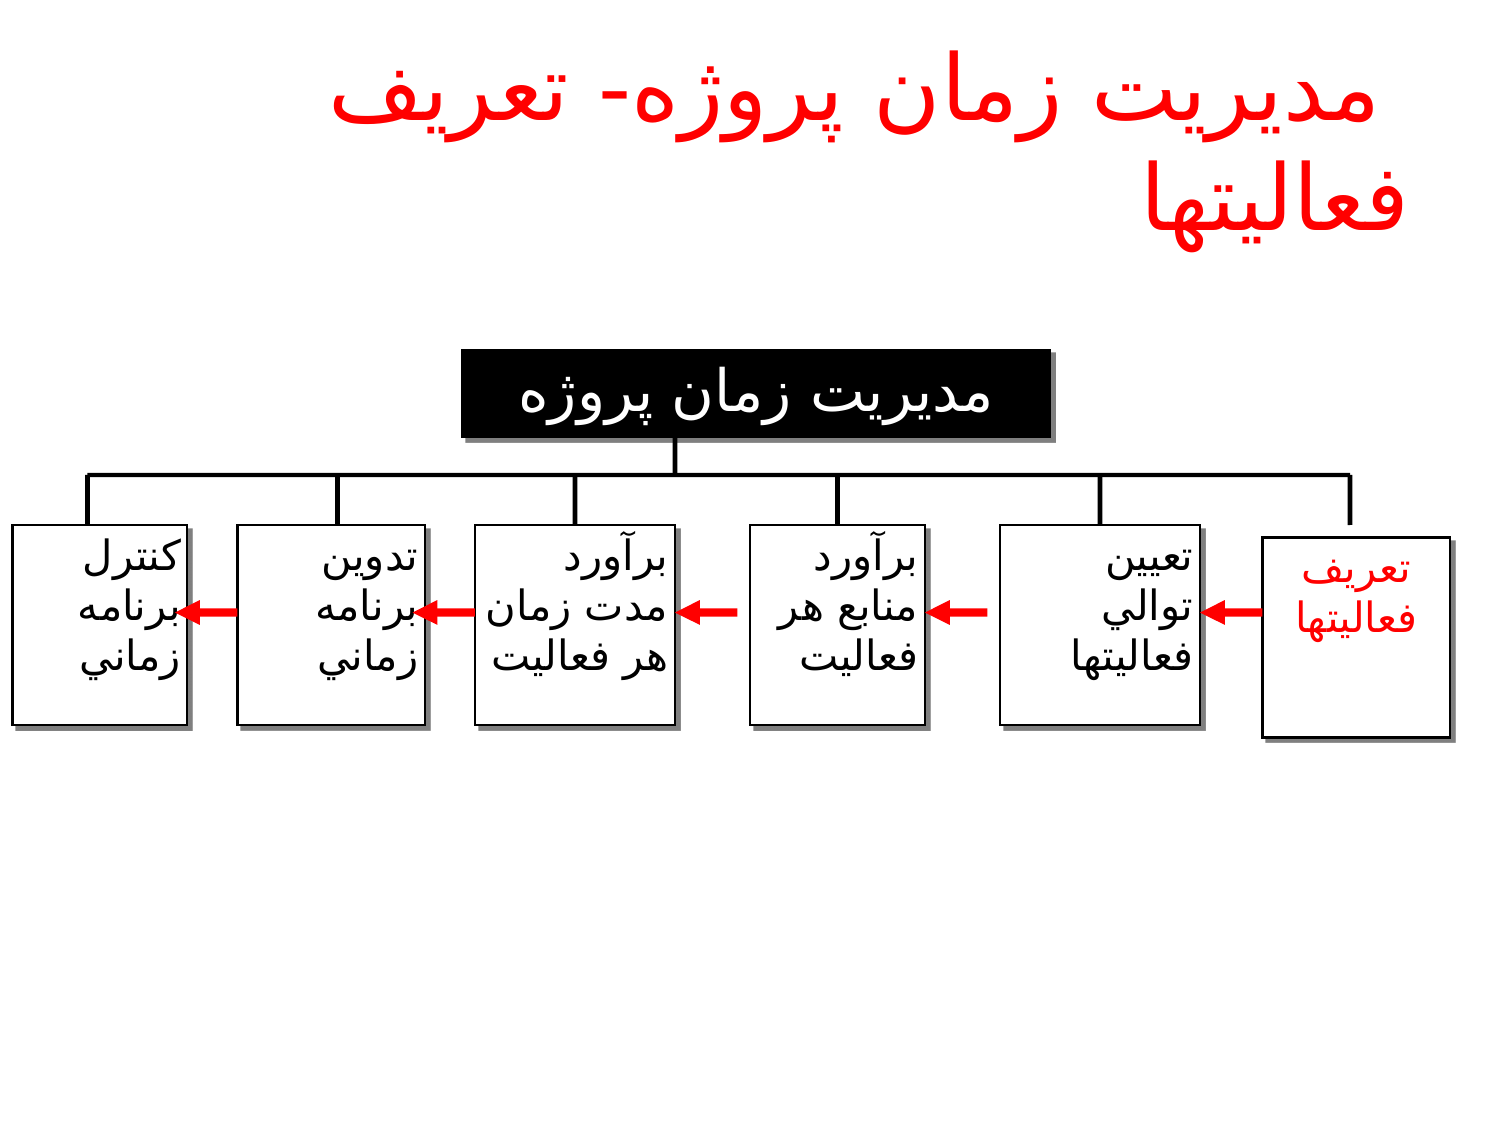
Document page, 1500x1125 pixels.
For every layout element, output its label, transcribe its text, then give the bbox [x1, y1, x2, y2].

text_box برآورد منابع هر فعاليت [750, 525, 925, 725]
text_box تعريف فعاليتها [1262, 537, 1450, 738]
text_box [174, 606, 238, 619]
text_box تدوين برنامه زماني [237, 525, 425, 725]
text_box [924, 606, 988, 619]
text_box [412, 606, 475, 619]
text_box برآورد مدت زمان هر فعاليت [474, 525, 675, 725]
title مديريت زمان پروژه- تعريف فعاليتها [74, 44, 1426, 233]
text_box [675, 606, 738, 619]
text_box تعيين توالي فعاليتها [999, 525, 1200, 725]
text_box کنترل برنامه زماني [12, 525, 188, 725]
text_box [1200, 606, 1263, 619]
text_box مديريت زمان پروژه [462, 349, 1050, 438]
